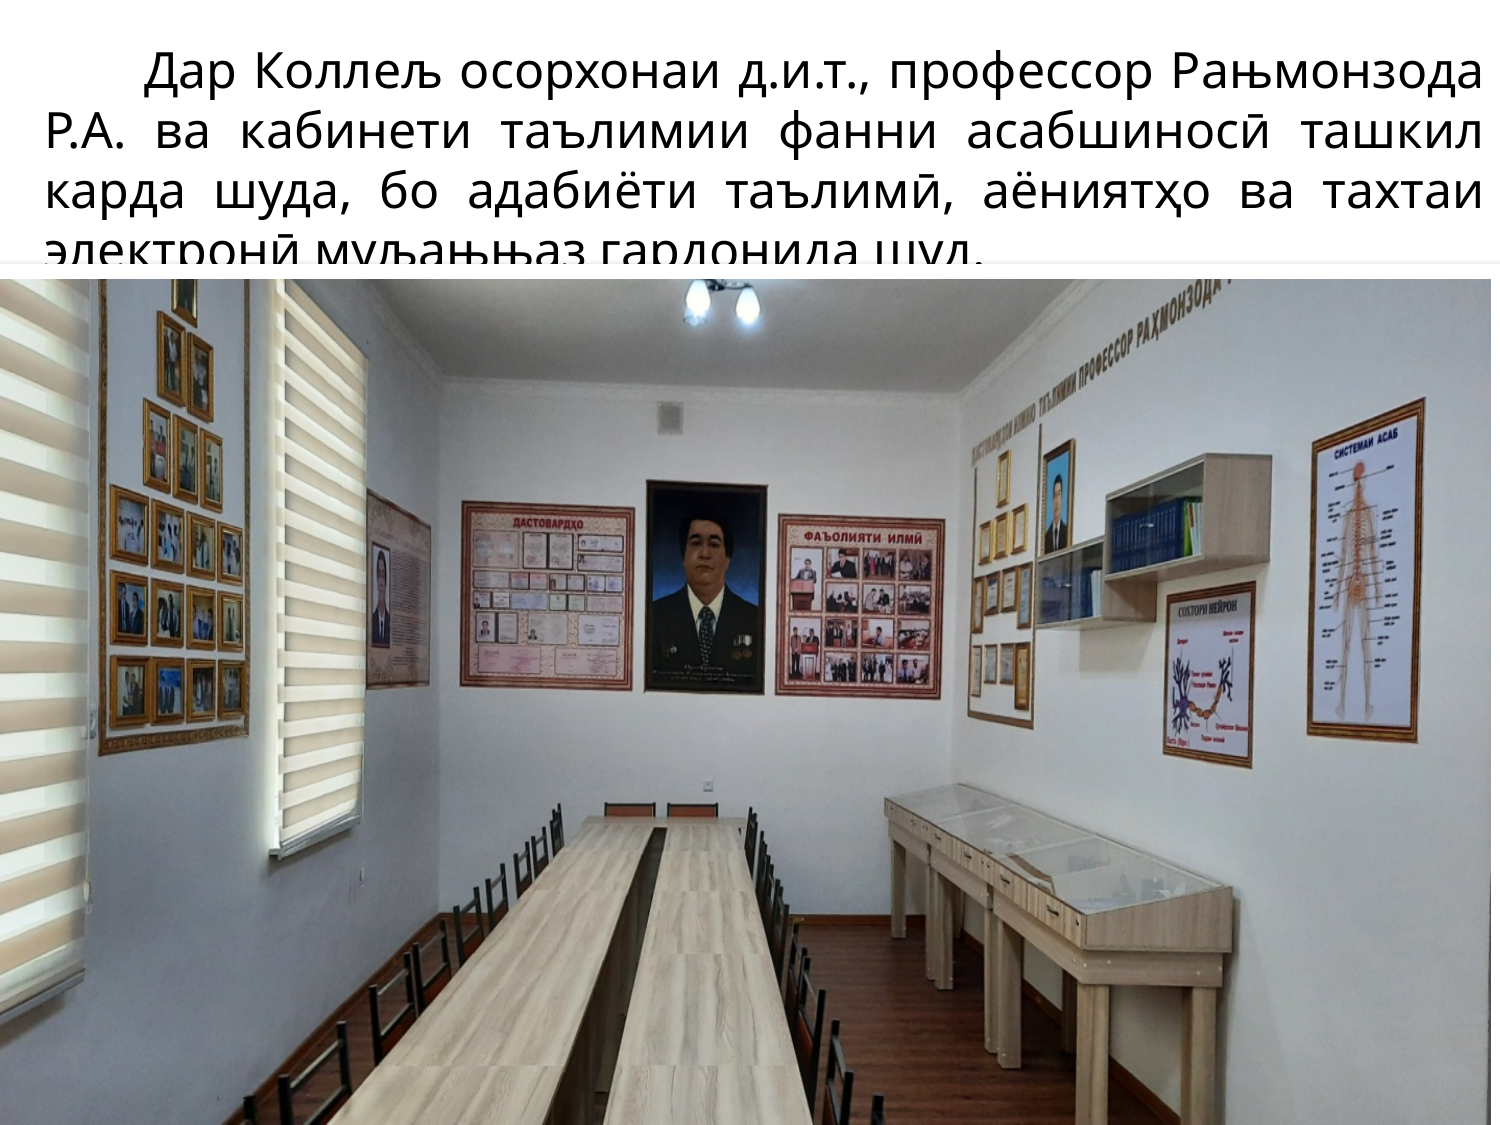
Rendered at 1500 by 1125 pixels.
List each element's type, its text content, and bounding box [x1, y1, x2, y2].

picture [0, 278, 1492, 1125]
list Дар Коллељ осорхонаи д.и.т., профессор Рањмонзода Р.А. ва кабинети таълимии фанни асабшиносӣ ташкил карда шуда, бо адабиёти таълимӣ, аёниятҳо ва тахтаи электронӣ муљањњаз гардонида шуд. [29, 30, 1500, 261]
